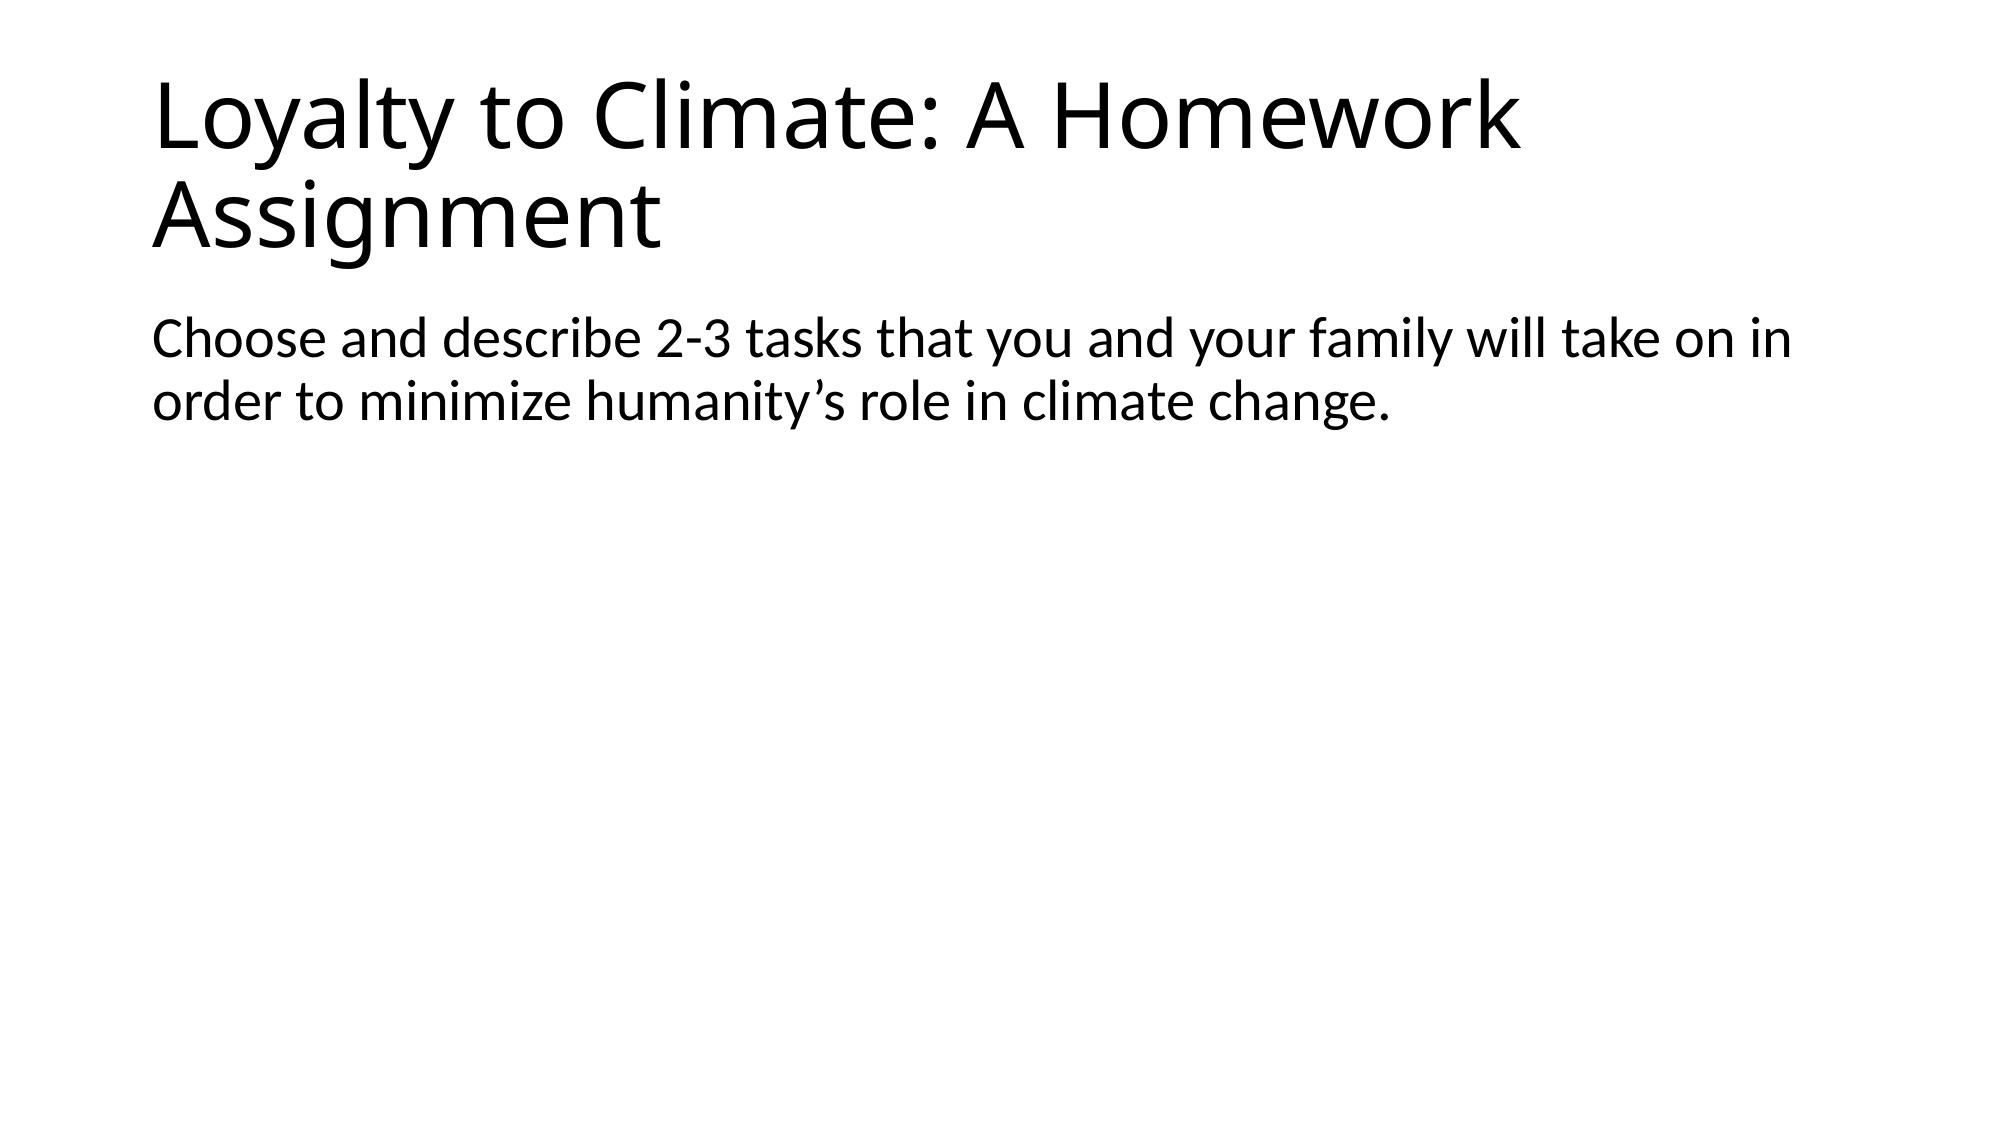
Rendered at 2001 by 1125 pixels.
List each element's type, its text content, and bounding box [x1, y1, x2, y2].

list Choose and describe 2-3 tasks that you and your family will take on in order to minimize humanity’s role in climate change. [137, 299, 1863, 1014]
title Loyalty to Climate: A Homework Assignment [137, 59, 1863, 278]
